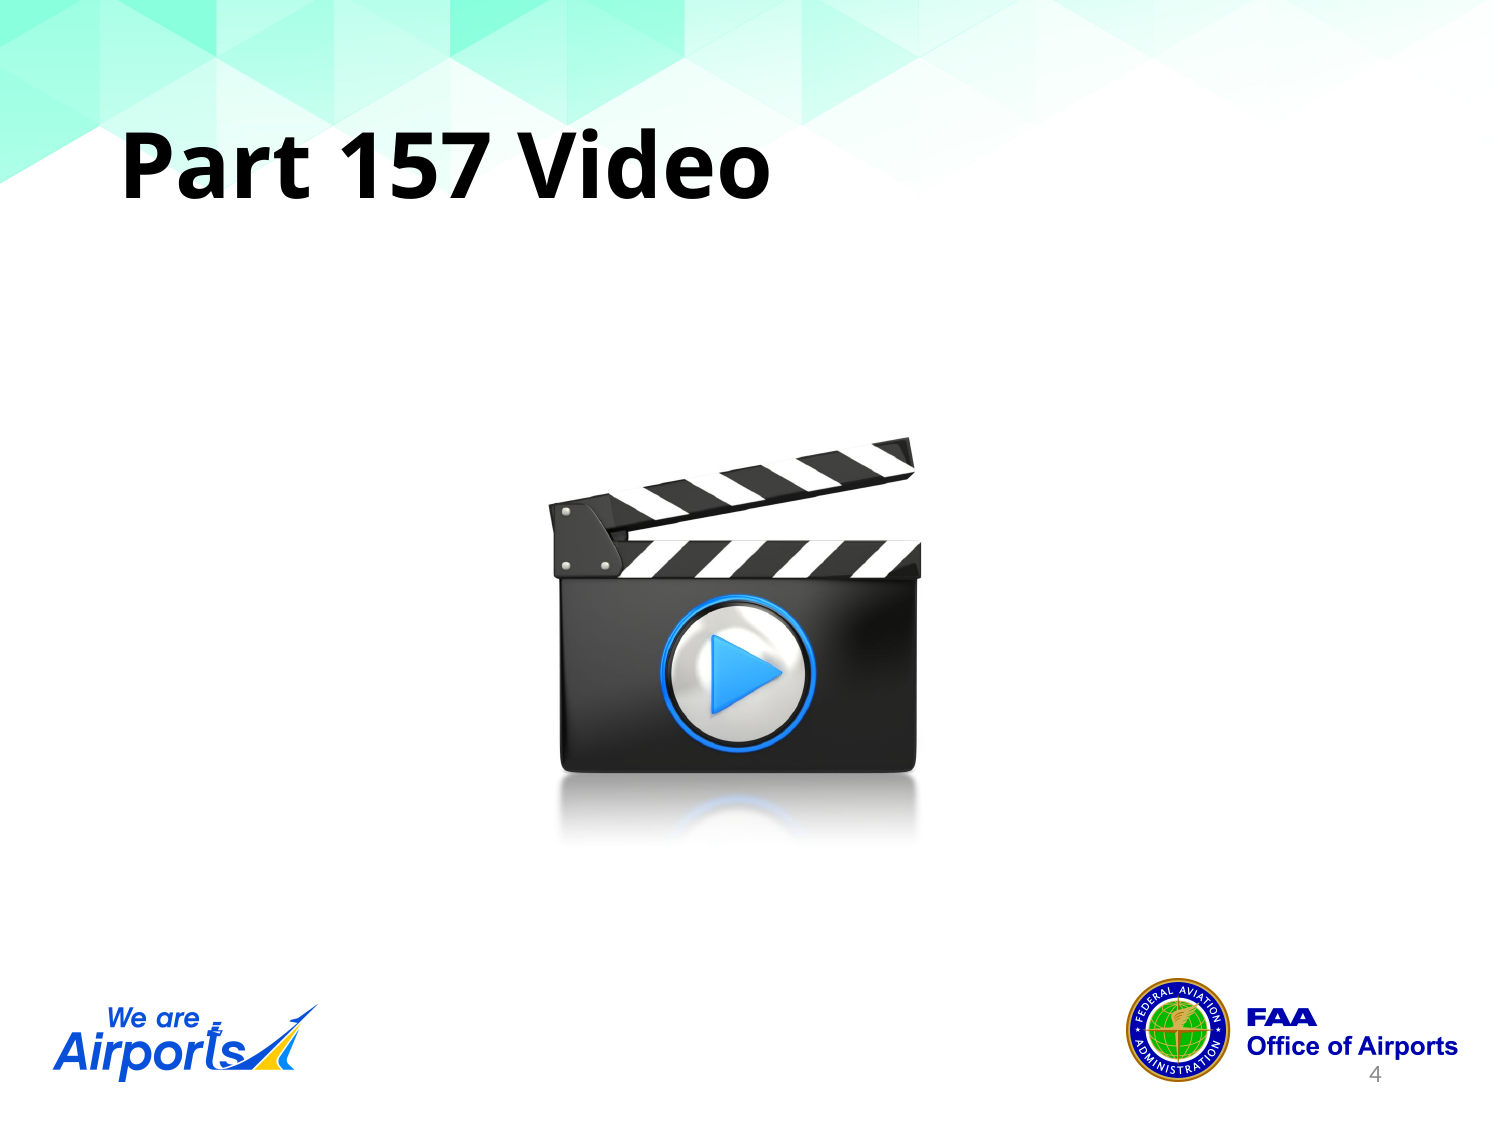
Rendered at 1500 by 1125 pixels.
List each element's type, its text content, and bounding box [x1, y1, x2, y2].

slide_number 4 [1059, 1042, 1397, 1103]
picture [0, 0, 1500, 1125]
title Part 157 Video [103, 59, 1397, 278]
